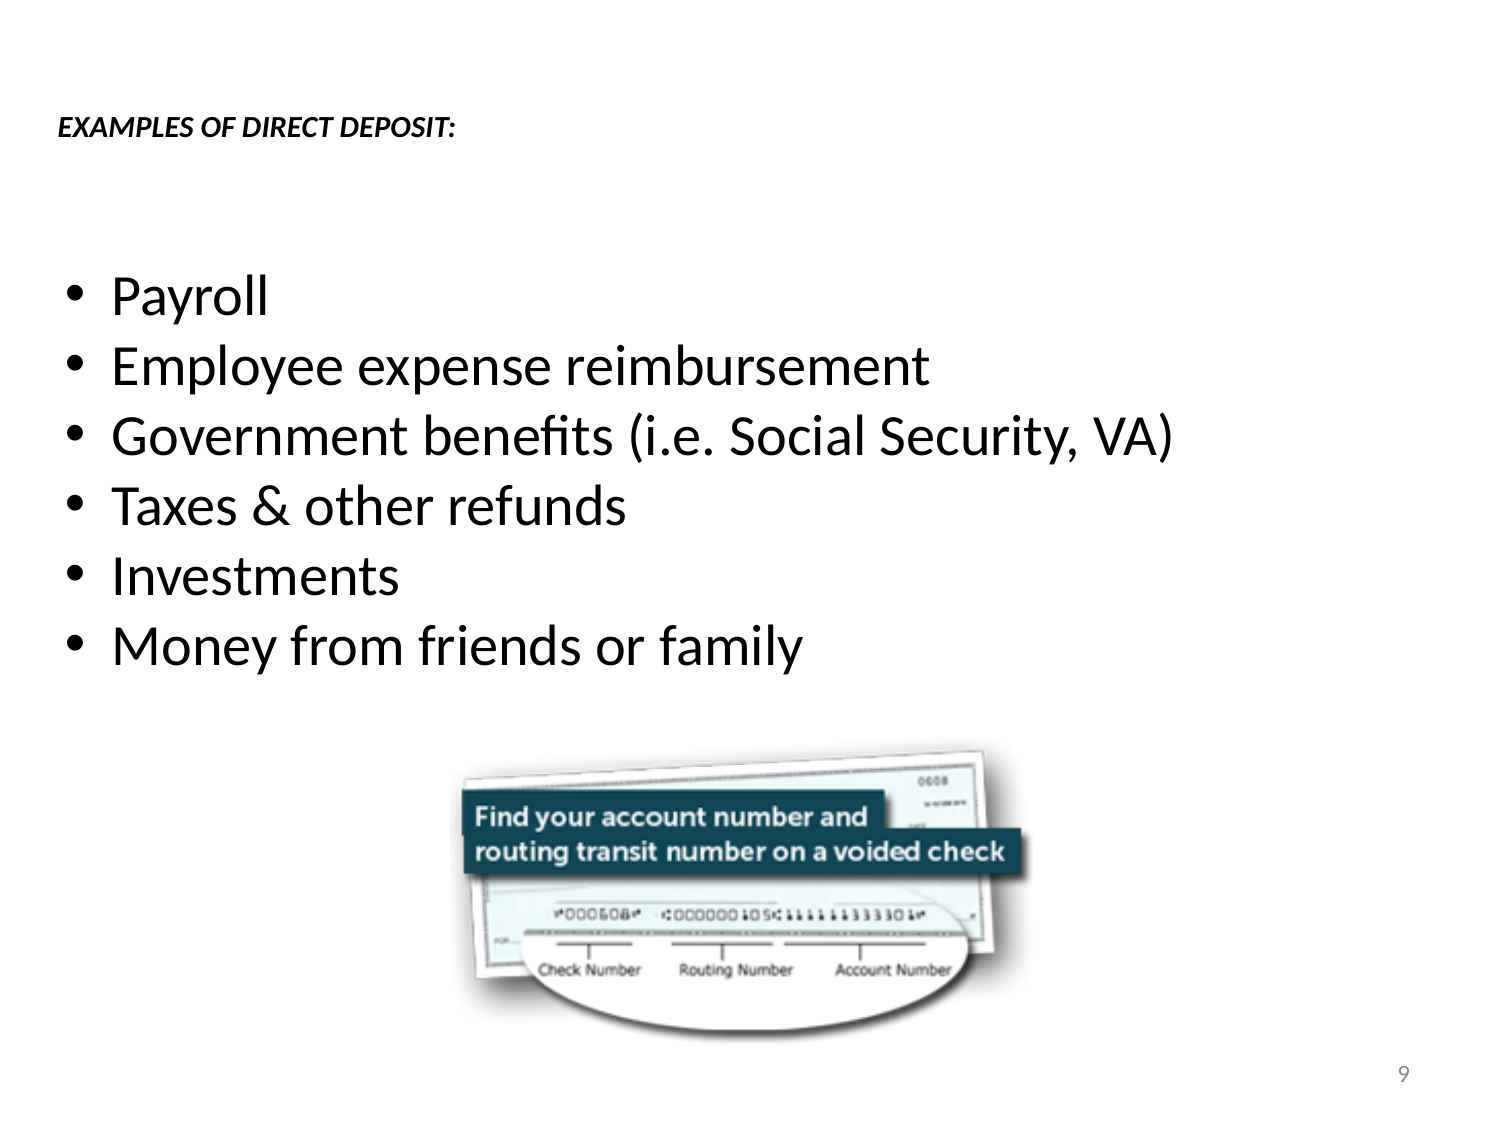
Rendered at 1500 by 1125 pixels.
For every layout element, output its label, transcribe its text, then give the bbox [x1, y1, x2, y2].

picture [449, 732, 1038, 1125]
slide_number 9 [1074, 1042, 1425, 1103]
text_box Payroll Employee expense reimbursement Government benefits (i.e. Social Security, VA) Taxes & other refunds Investments Money from friends or family [50, 249, 1350, 820]
title Examples of Direct deposit: [37, 75, 1463, 275]
